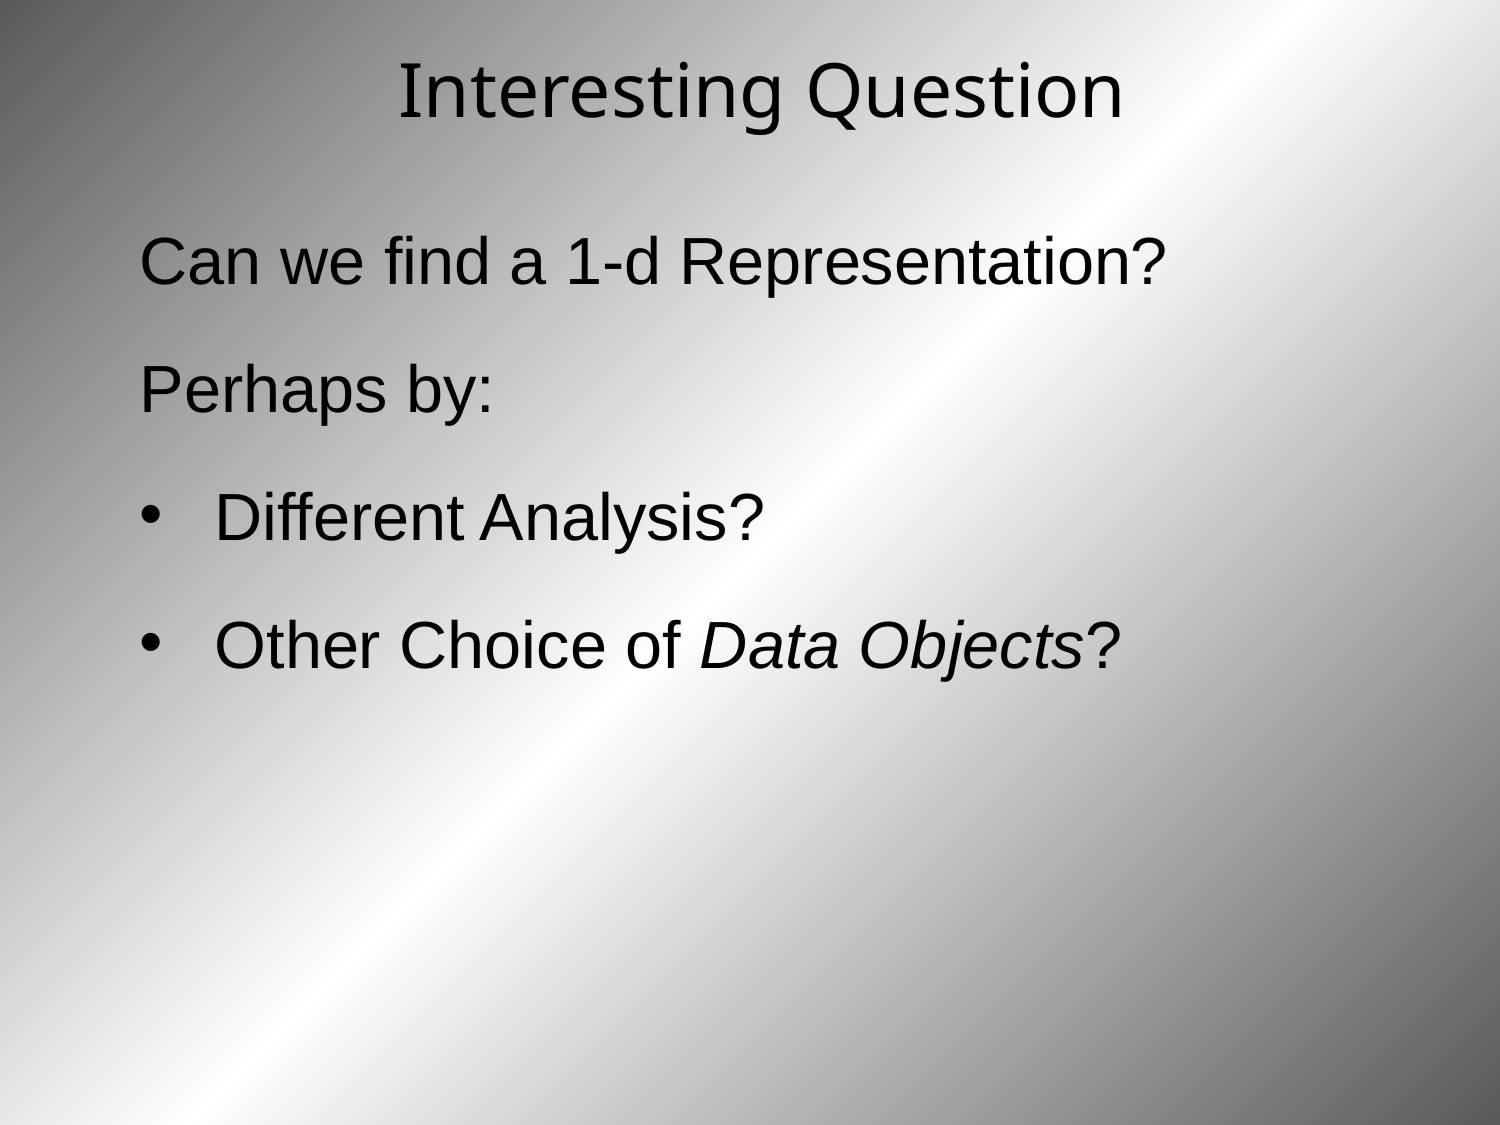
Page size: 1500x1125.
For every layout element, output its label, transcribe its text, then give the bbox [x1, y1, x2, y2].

list [112, 324, 739, 1000]
text_box Can we find a 1-d Representation? Perhaps by: Different Analysis? Other Choice of Data Objects? [125, 162, 1438, 817]
title Interesting Question [125, 24, 1400, 150]
